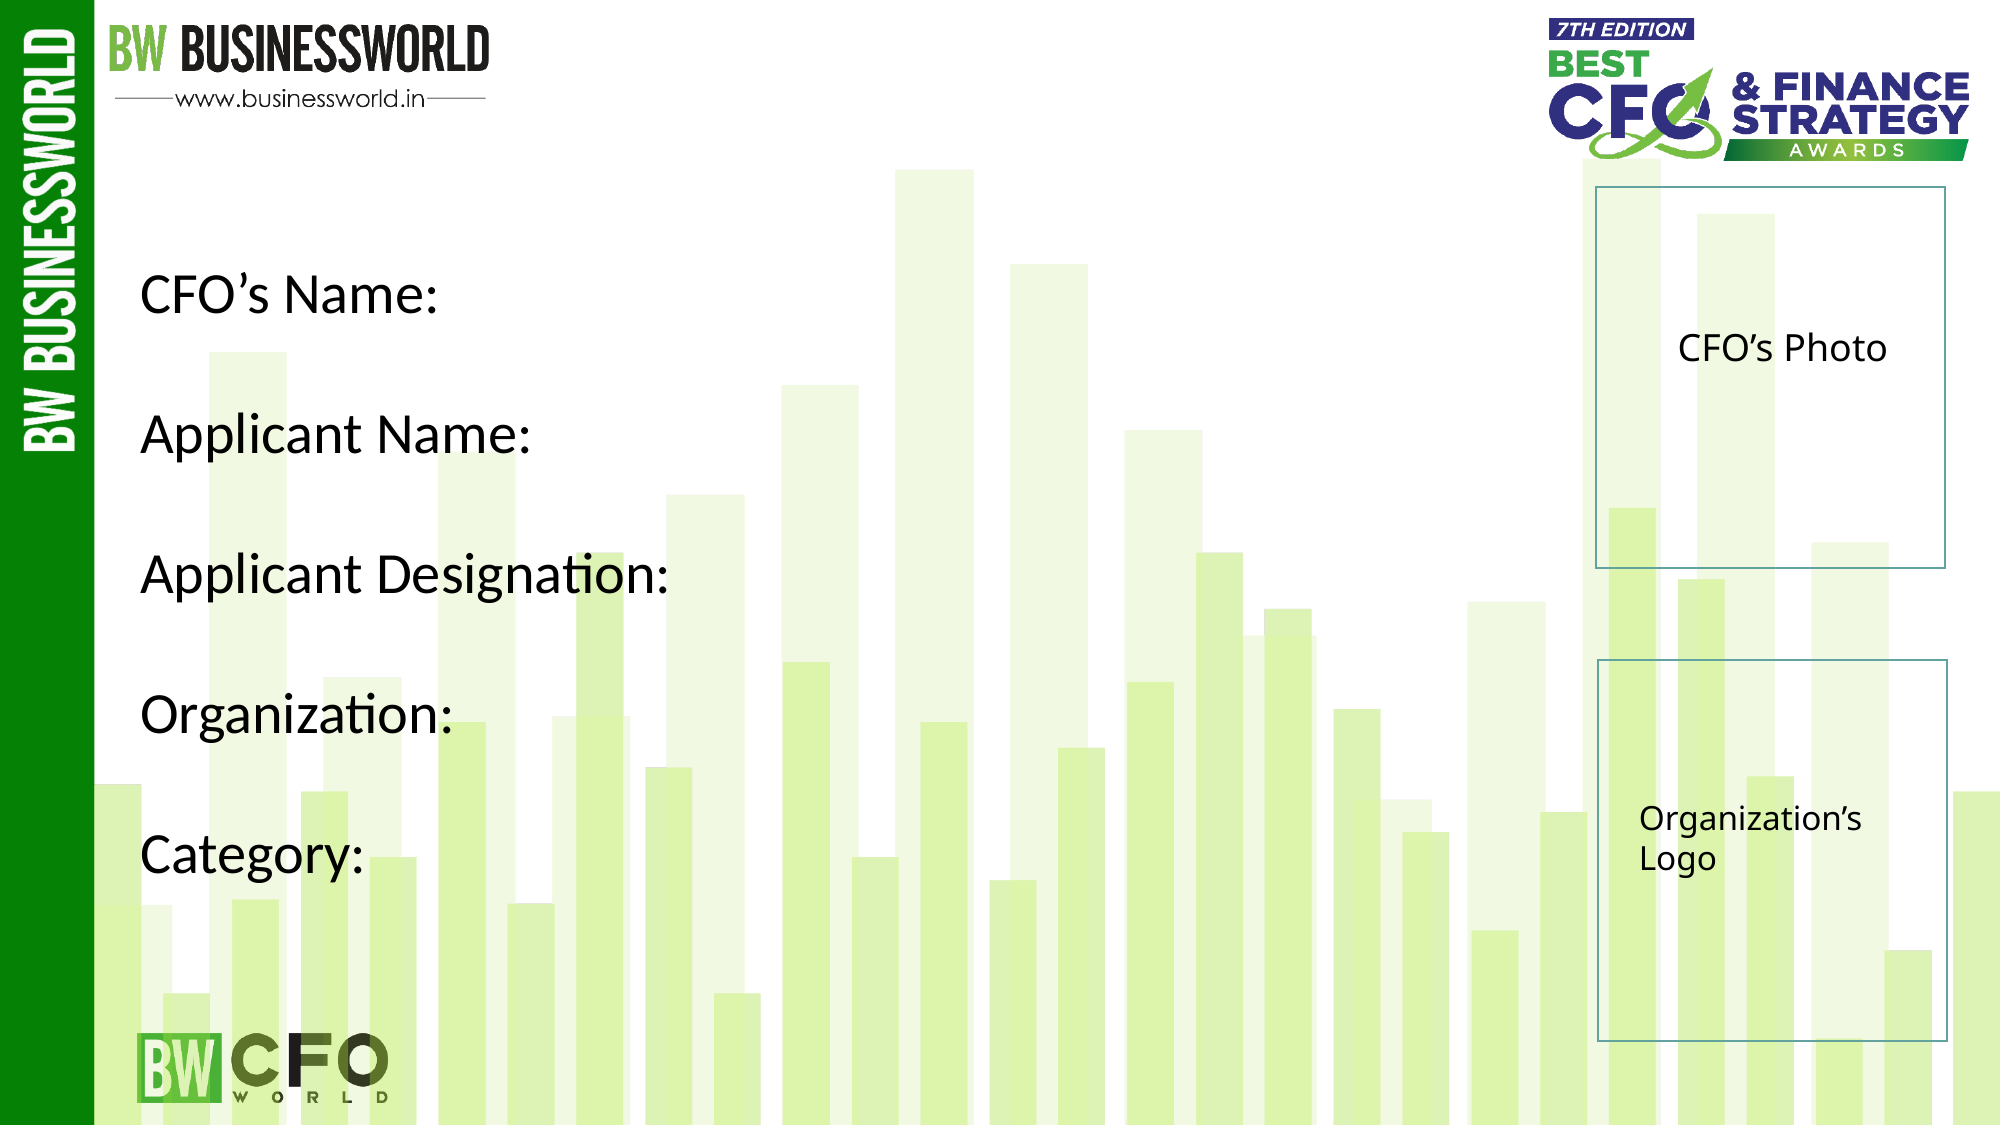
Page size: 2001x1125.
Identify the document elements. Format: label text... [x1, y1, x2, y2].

picture [94, 10, 2000, 1125]
text_box [1295, 0, 1985, 160]
text_box [1597, 659, 1948, 1042]
text_box [1595, 186, 1946, 569]
text_box Organization’s Logo [1624, 789, 1946, 885]
text_box CFO’s Photo [1662, 317, 1912, 377]
text_box CFO’s Name: Applicant Name: Applicant Designation: Organization: Category: [125, 207, 1458, 893]
